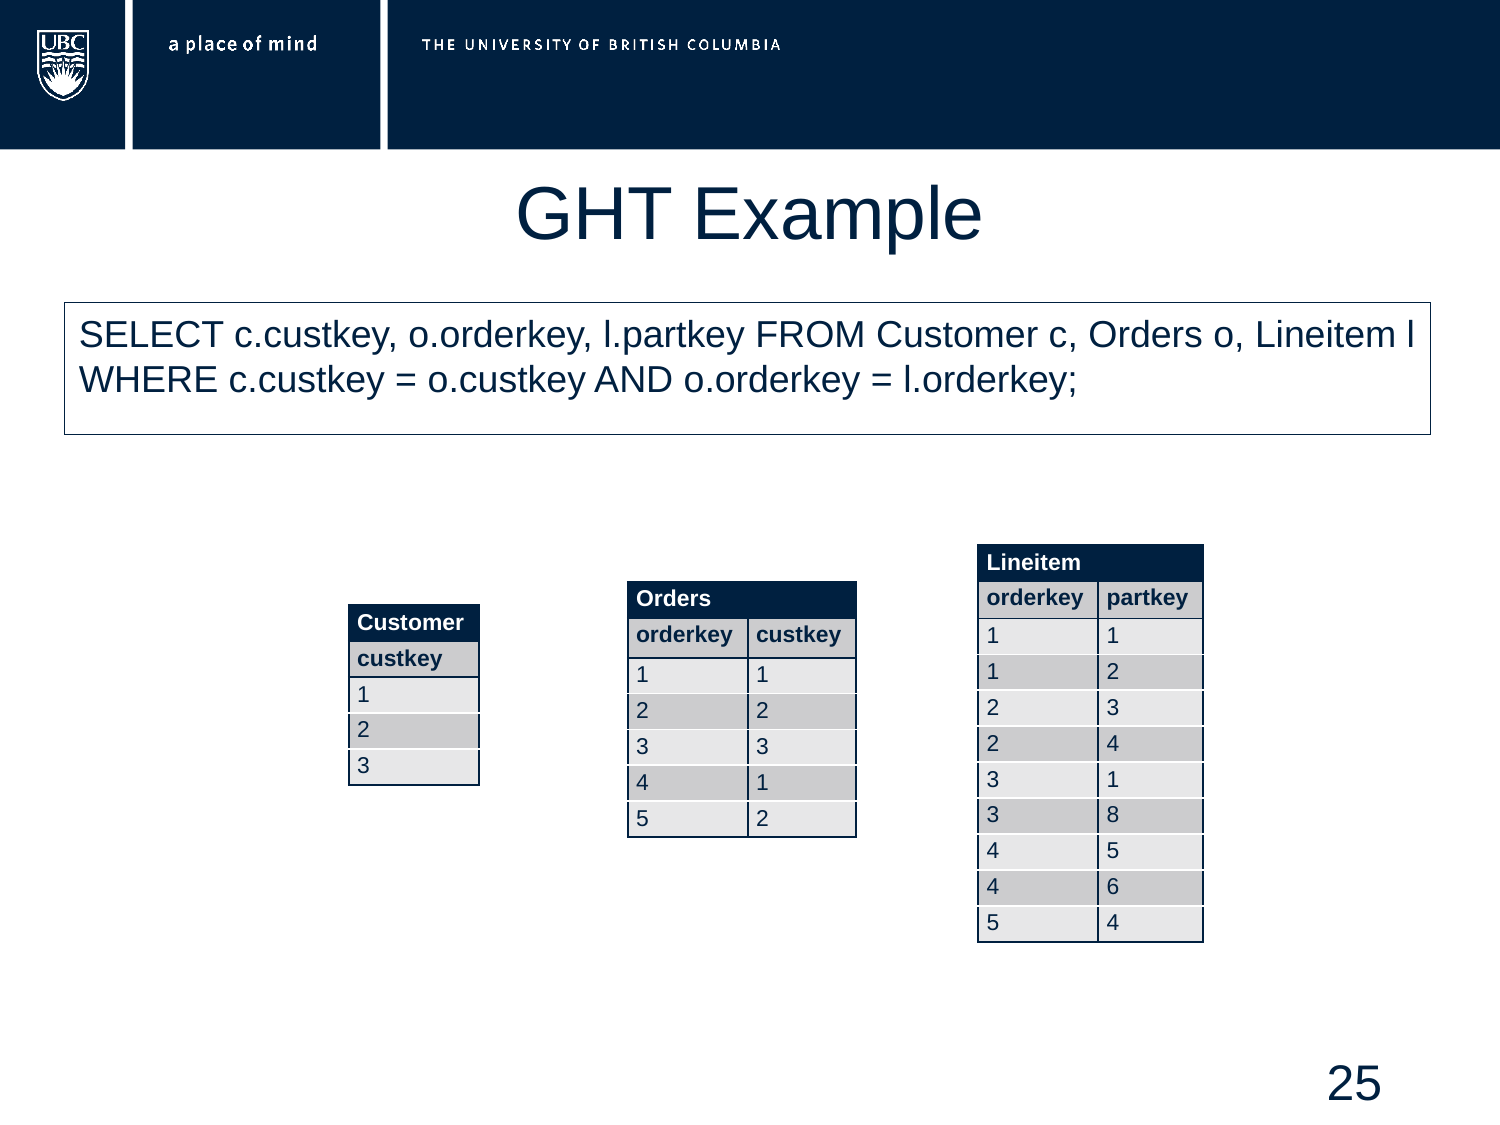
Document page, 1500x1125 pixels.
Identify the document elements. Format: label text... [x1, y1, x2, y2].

text_box SELECT c.custkey, o.orderkey, l.partkey FROM Customer c, Orders o, Lineitem l WHERE c.custkey = o.custkey AND o.orderkey = l.orderkey; [64, 302, 1431, 435]
table_header [1099, 546, 1202, 580]
table_cell 2 [629, 694, 747, 729]
picture [169, 35, 316, 54]
table_cell 4 [629, 766, 747, 800]
table_cell 6 [1099, 871, 1202, 905]
title GHT Example [103, 157, 1397, 302]
table_cell 3 [749, 730, 855, 764]
picture [422, 39, 780, 50]
picture [37, 30, 89, 101]
table_cell 5 [1099, 835, 1202, 869]
table_cell orderkey [979, 582, 1097, 618]
table_cell 2 [1099, 655, 1202, 689]
table_cell 1 [350, 678, 478, 712]
table_cell orderkey [629, 619, 747, 657]
table_header Orders [629, 583, 855, 617]
table_cell partkey [1099, 582, 1202, 618]
table_cell 1 [1099, 763, 1202, 797]
table_cell 1 [979, 619, 1097, 654]
table_cell 3 [979, 799, 1097, 833]
table_cell 2 [979, 727, 1097, 761]
table_cell 1 [1099, 619, 1202, 654]
table_header Lineitem [979, 546, 1097, 580]
table_cell 2 [979, 691, 1097, 725]
table_cell 1 [749, 659, 855, 693]
table_cell 4 [979, 835, 1097, 869]
table_cell 2 [749, 802, 855, 836]
table_cell 3 [350, 750, 478, 784]
table_cell 2 [350, 714, 478, 748]
table_cell custkey [749, 619, 855, 657]
table_cell 1 [979, 655, 1097, 689]
table_cell 5 [629, 802, 747, 836]
table_cell 4 [979, 871, 1097, 905]
table_header Customer [350, 606, 478, 640]
slide_number 25 [1059, 1042, 1397, 1103]
table_cell 2 [749, 694, 855, 729]
table_cell 5 [979, 907, 1097, 941]
table_cell custkey [350, 642, 478, 676]
table_cell 8 [1099, 799, 1202, 833]
table_cell 3 [979, 763, 1097, 797]
table_cell 3 [1099, 691, 1202, 725]
table_cell 4 [1099, 727, 1202, 761]
table_cell 3 [629, 730, 747, 764]
table_cell 1 [629, 659, 747, 693]
table_cell 4 [1099, 907, 1202, 941]
table_cell 1 [749, 766, 855, 800]
